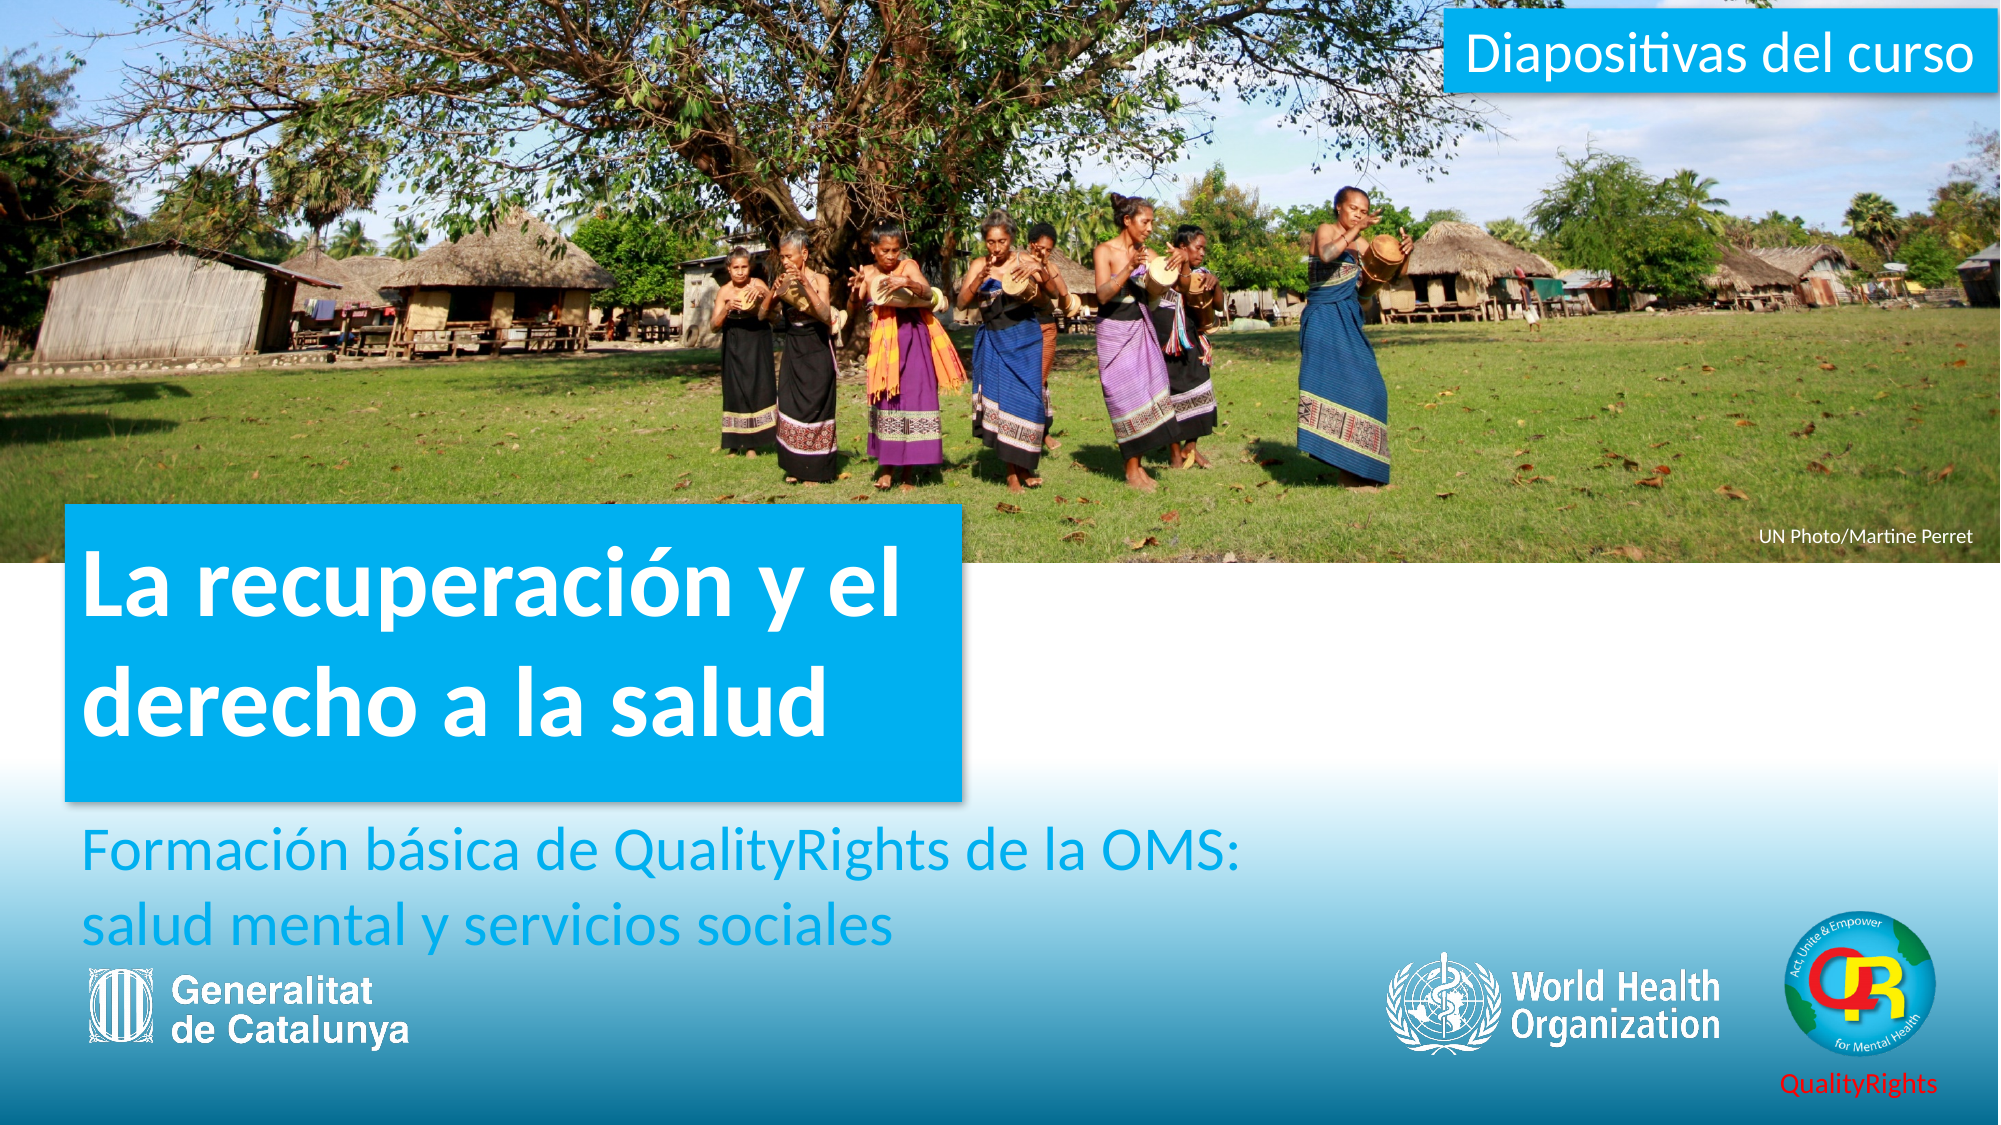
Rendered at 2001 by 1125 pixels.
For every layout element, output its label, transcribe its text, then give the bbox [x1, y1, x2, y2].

picture [89, 968, 409, 1051]
text_box [0, 759, 1998, 1125]
picture [1386, 952, 1719, 1055]
picture [0, 0, 2000, 563]
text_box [1752, 892, 1965, 1096]
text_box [64, 450, 1219, 803]
text_box Formación básica de QualityRights de la OMS: salud mental y servicios sociales [75, 802, 1444, 889]
